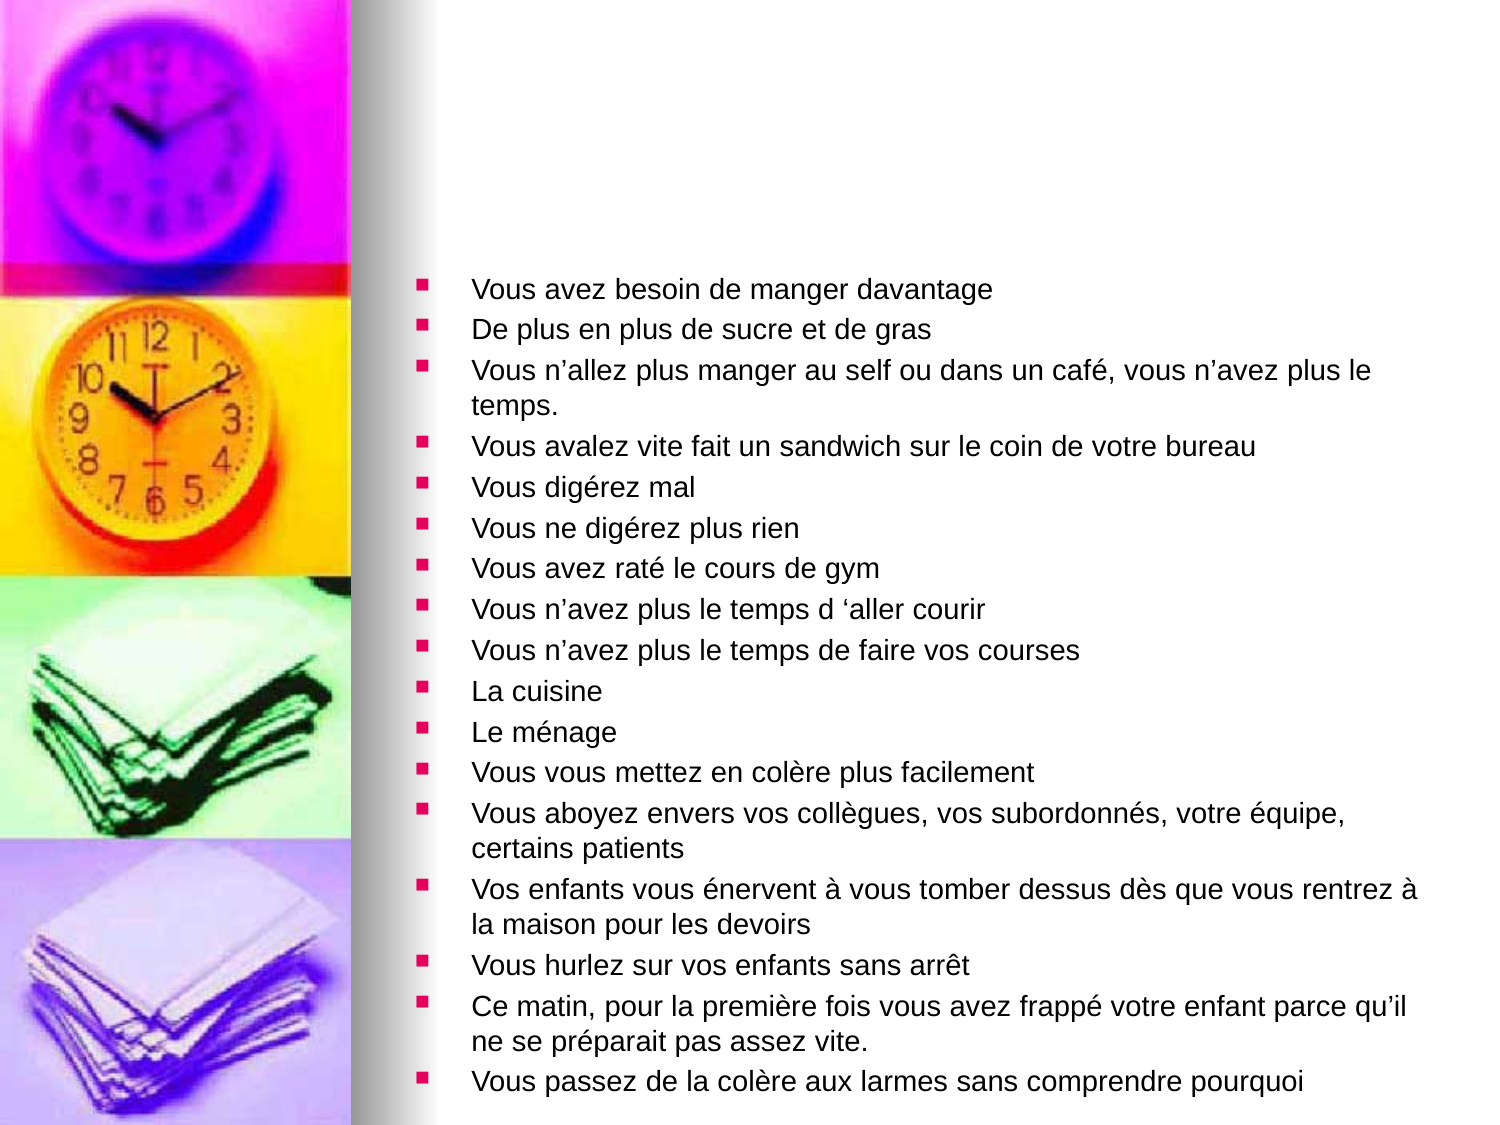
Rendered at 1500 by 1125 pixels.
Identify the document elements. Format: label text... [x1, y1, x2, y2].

picture [0, 0, 351, 1125]
list Vous avez besoin de manger davantage De plus en plus de sucre et de gras Vous n’allez plus manger au self ou dans un café, vous n’avez plus le temps. Vous avalez vite fait un sandwich sur le coin de votre bureau Vous digérez mal Vous ne digérez plus rien Vous avez raté le cours de gym Vous n’avez plus le temps d ‘aller courir Vous n’avez plus le temps de faire vos courses La cuisine Le ménage Vous vous mettez en colère plus facilement Vous aboyez envers vos collègues, vos subordonnés, votre équipe, certains patients Vos enfants vous énervent à vous tomber dessus dès que vous rentrez à la maison pour les devoirs Vous hurlez sur vos enfants sans arrêt Ce matin, pour la première fois vous avez frappé votre enfant parce qu’il ne se préparait pas assez vite. Vous passez de la colère aux larmes sans comprendre pourquoi [399, 262, 1450, 1000]
